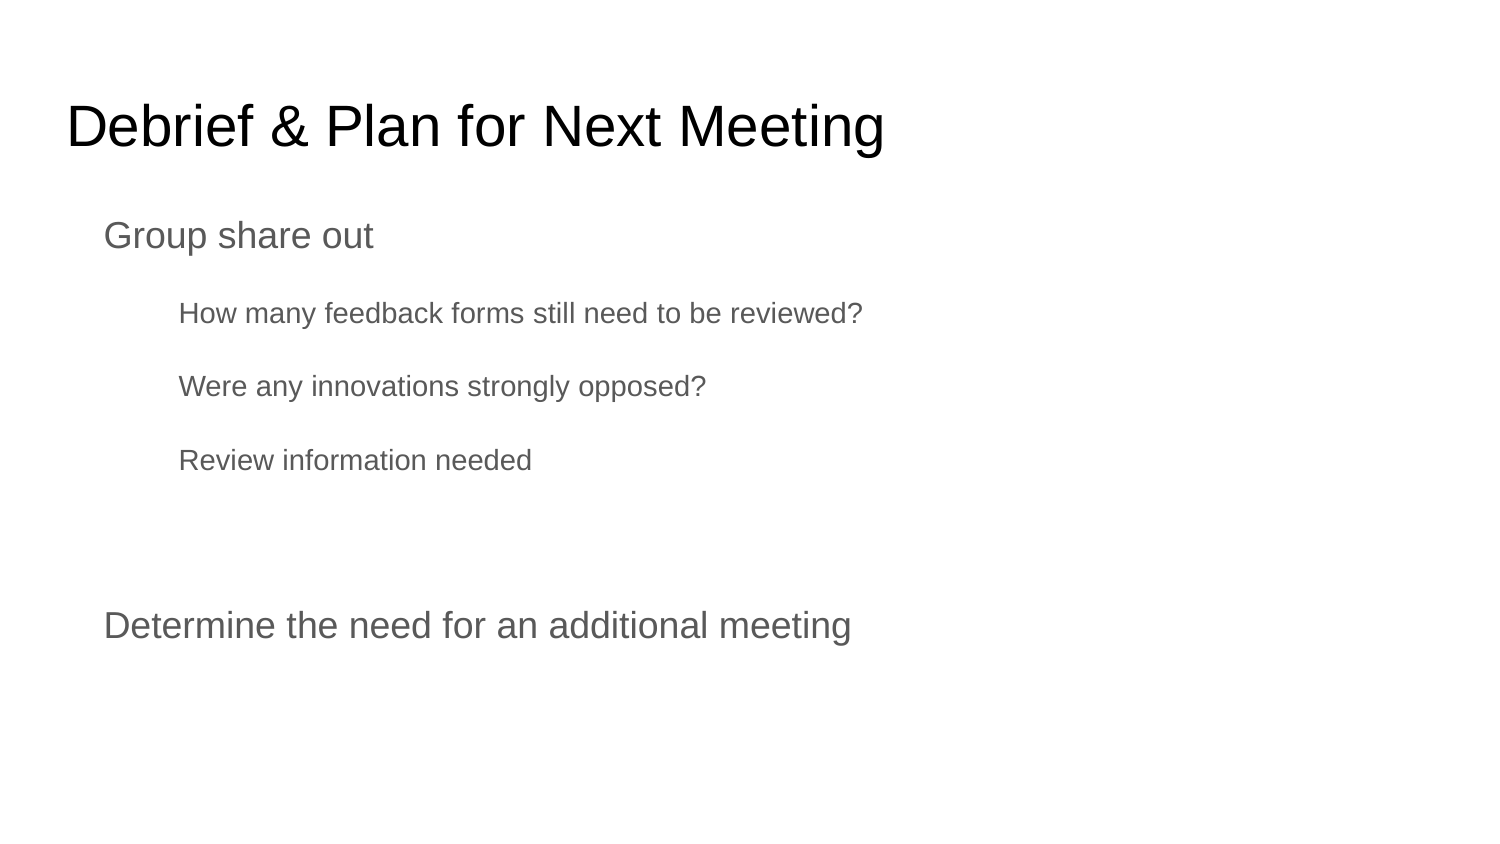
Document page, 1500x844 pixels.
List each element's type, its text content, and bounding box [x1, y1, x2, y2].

list Group share out How many feedback forms still need to be reviewed? Were any innovations strongly opposed? Review information needed Determine the need for an additional meeting [51, 189, 1449, 750]
title Debrief & Plan for Next Meeting [51, 72, 1449, 167]
